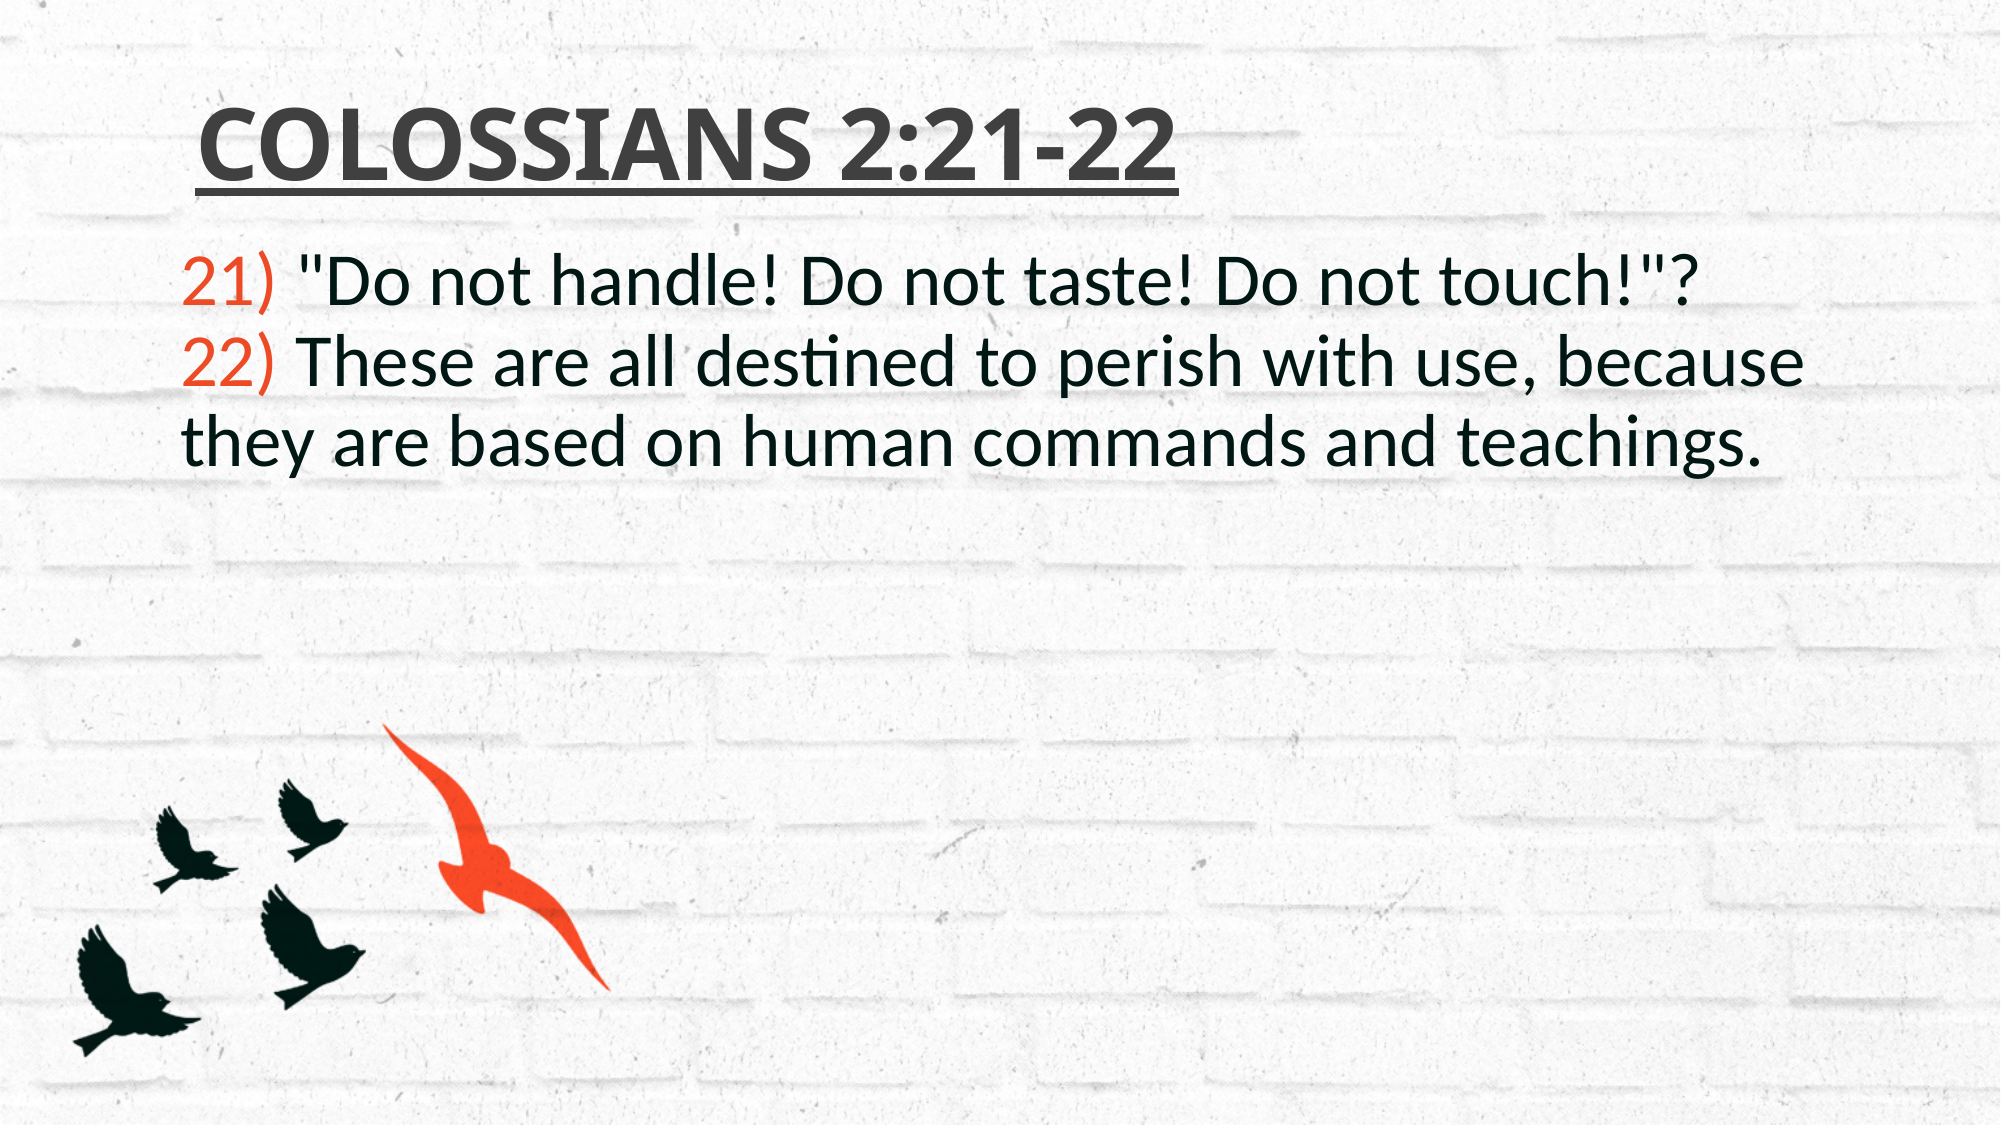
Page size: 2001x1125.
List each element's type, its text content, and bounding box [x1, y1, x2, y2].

title COLOSSIANS 2:21-22 [180, 47, 1830, 209]
list 21) "Do not handle! Do not taste! Do not touch!"? 22) These are all destined to perish with use, because they are based on human commands and teachings. [180, 232, 1830, 963]
picture [0, 0, 2001, 1125]
